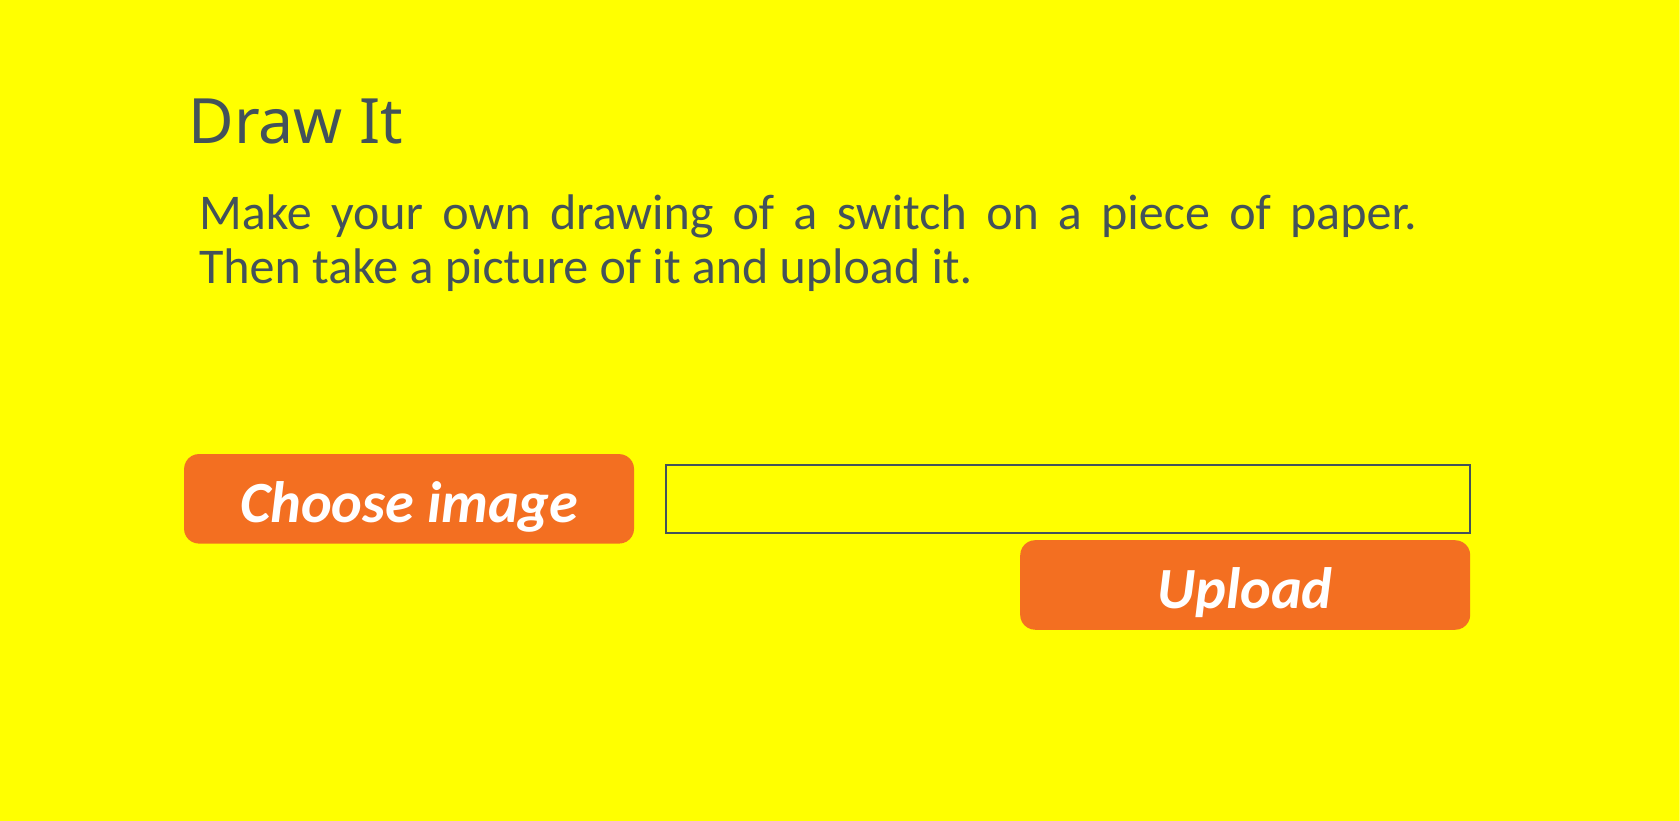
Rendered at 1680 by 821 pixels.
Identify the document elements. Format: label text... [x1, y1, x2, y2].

text_box Upload [1019, 539, 1472, 631]
text_box Choose image [182, 452, 636, 545]
list Make your own drawing of a switch on a piece of paper. Then take a picture of it and upload it. [184, 179, 1433, 319]
title Draw It [173, 43, 1433, 203]
text_box [665, 464, 1471, 534]
